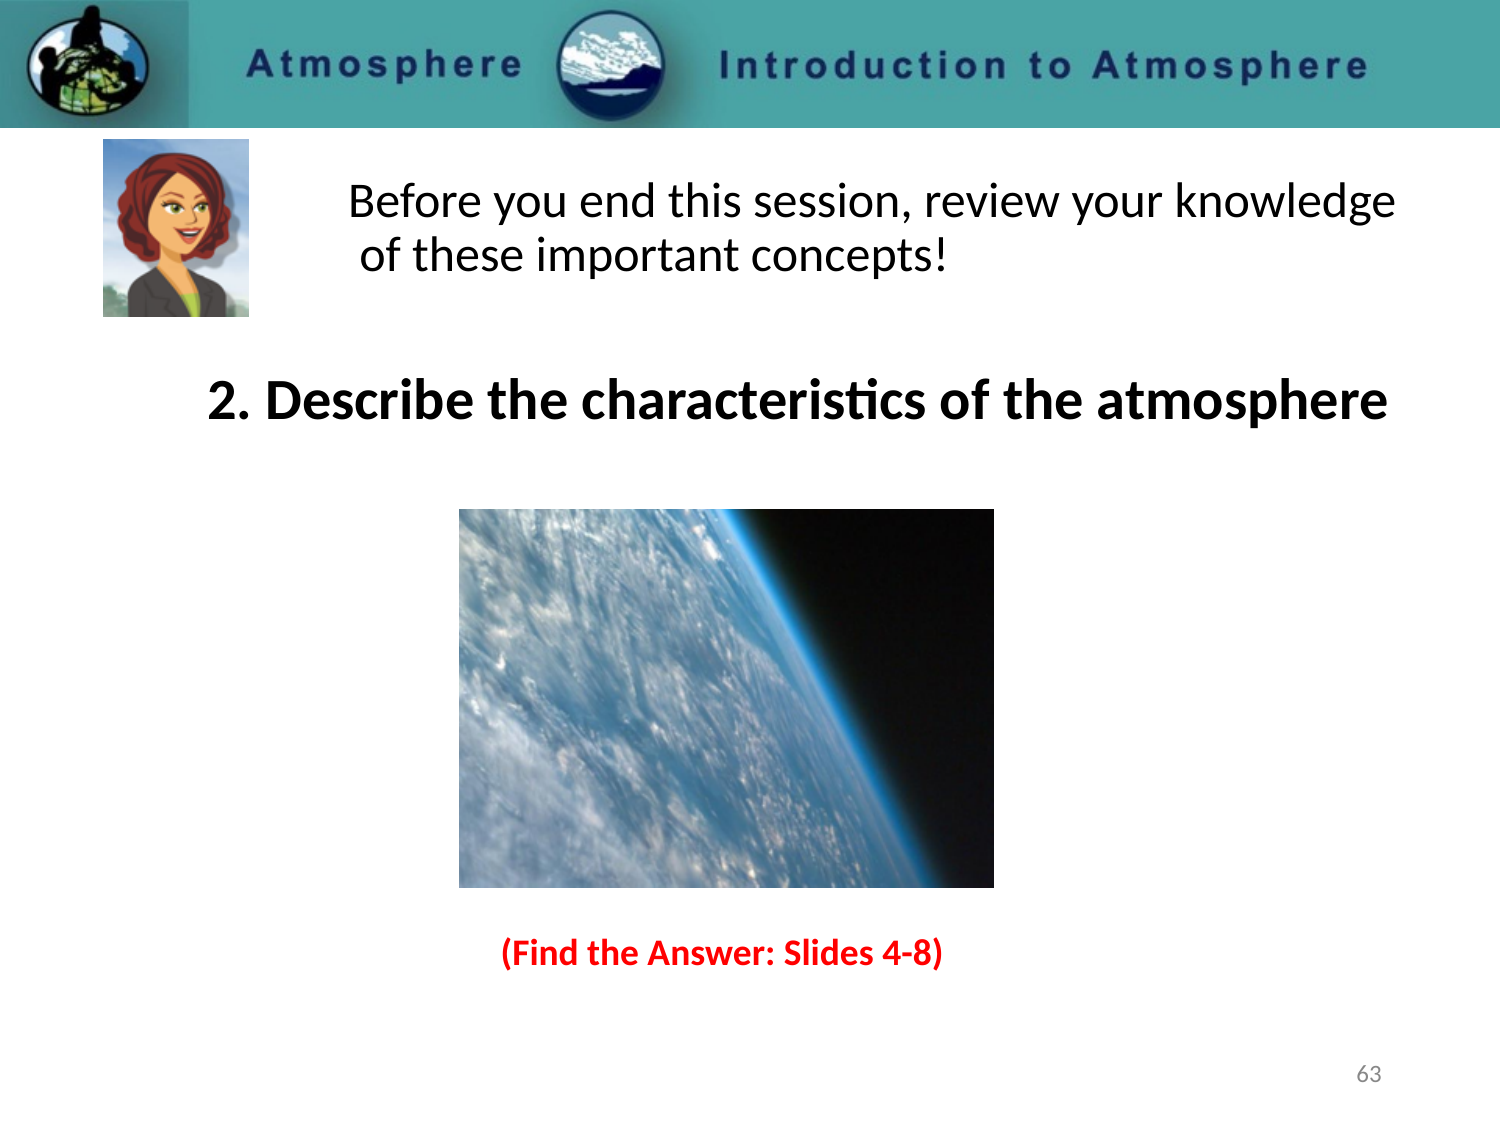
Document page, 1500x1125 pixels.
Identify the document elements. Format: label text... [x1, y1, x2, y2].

picture [102, 139, 249, 317]
text_box (Find the Answer: Slides 4-8) [485, 920, 1201, 981]
picture [458, 508, 994, 888]
text_box Before you end this session, review your knowledge of these important concepts! 3 [333, 135, 1500, 337]
title 2. Describe the characteristics of the atmosphere [192, 291, 1486, 510]
slide_number 62 [1059, 1042, 1397, 1103]
picture [0, 0, 1500, 129]
